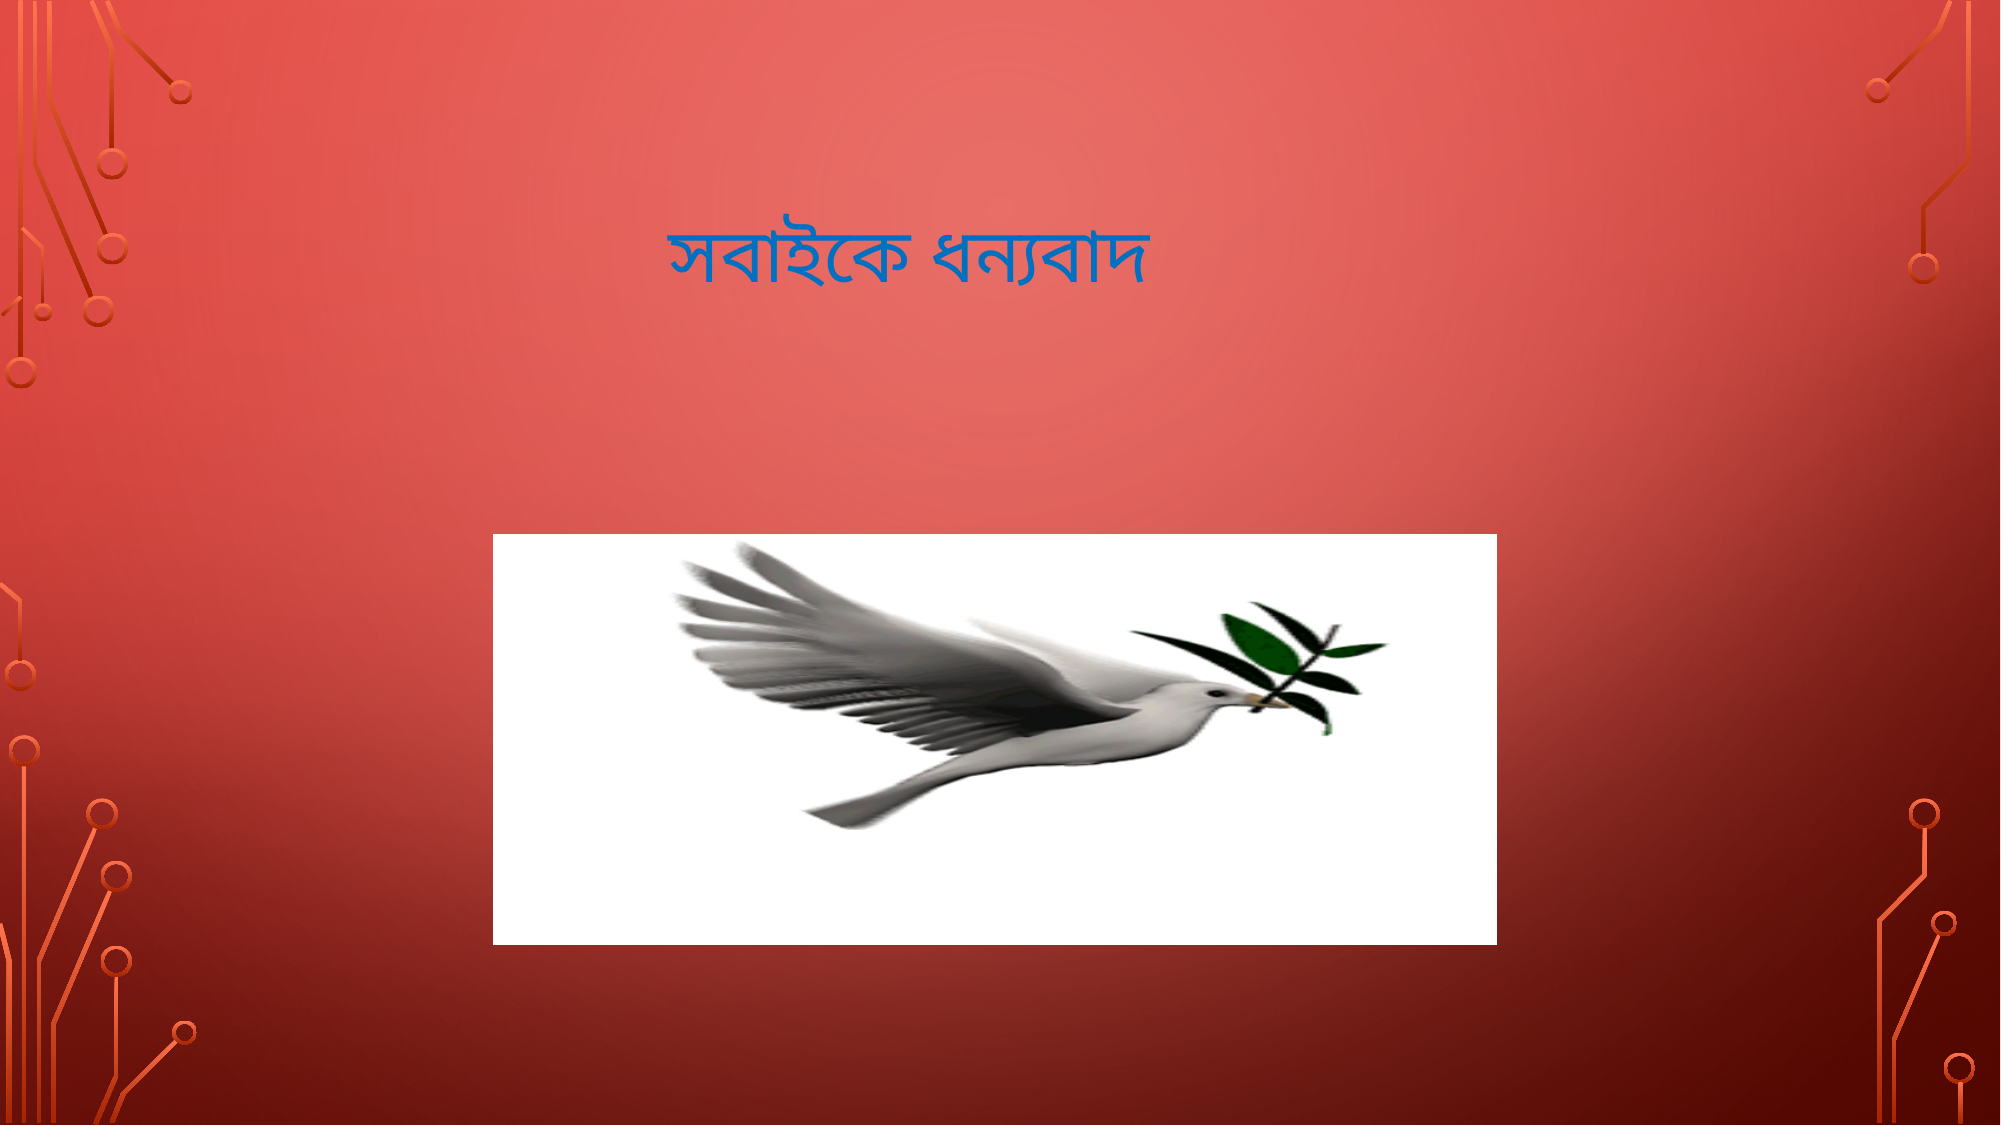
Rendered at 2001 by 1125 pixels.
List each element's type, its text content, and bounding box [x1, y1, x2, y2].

text_box সবাইকে ধন্যবাদ [499, 199, 1339, 305]
picture [493, 534, 1498, 945]
